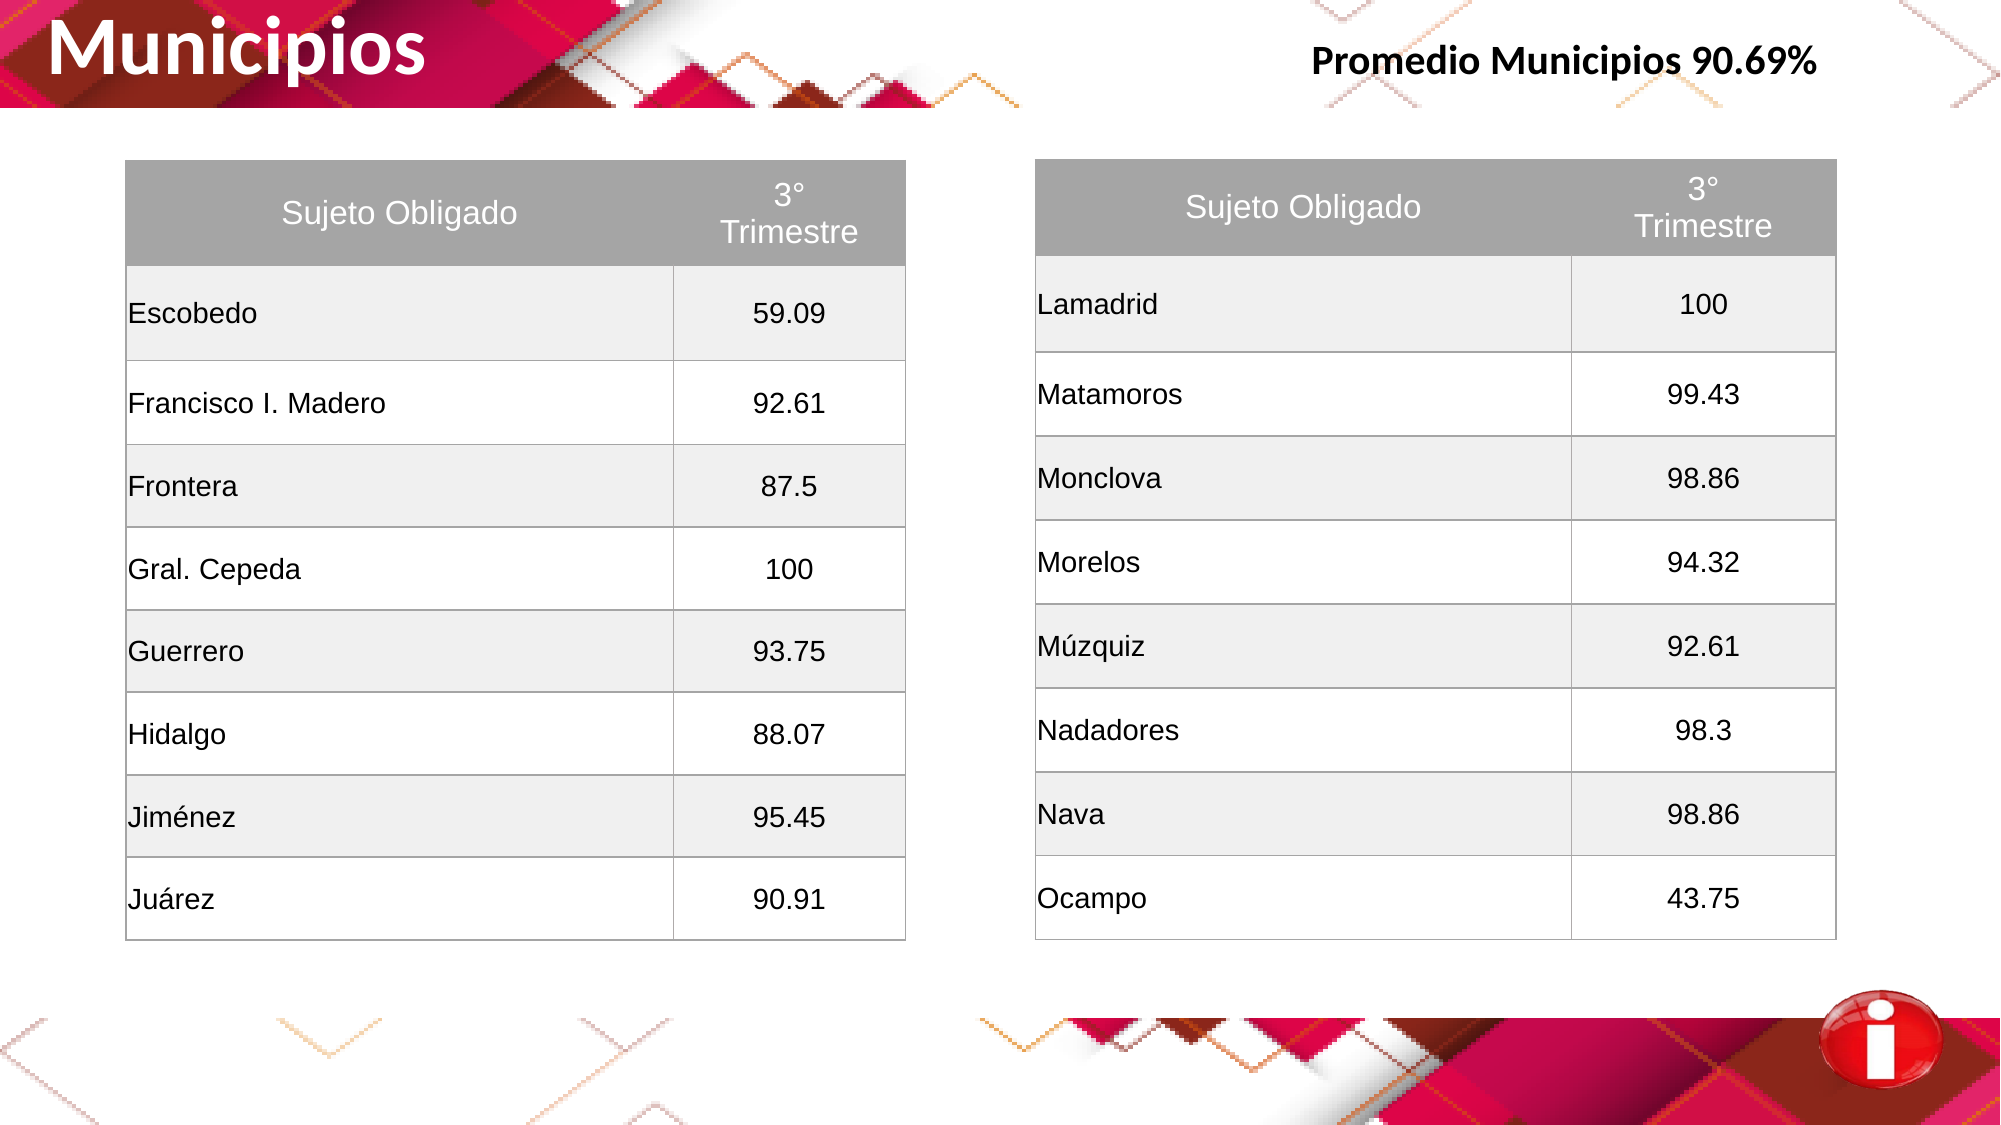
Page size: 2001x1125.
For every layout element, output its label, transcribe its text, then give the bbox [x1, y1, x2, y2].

table_cell Nadadores [1036, 689, 1571, 771]
table_cell Guerrero [127, 611, 673, 691]
table_cell Francisco I. Madero [127, 361, 673, 444]
table_cell 98.3 [1572, 689, 1835, 771]
table_cell Lamadrid [1036, 256, 1571, 351]
table_header 3° Trimestre [673, 162, 905, 264]
table_cell Monclova [1036, 437, 1571, 519]
table_cell Hidalgo [127, 693, 673, 774]
table_cell Ocampo [1036, 856, 1571, 939]
table_cell 92.61 [674, 361, 905, 444]
table_cell 93.75 [674, 611, 905, 691]
picture [0, 0, 2001, 108]
table_cell 90.91 [674, 858, 905, 939]
text_box Municipios Promedio Municipios 90.69% [31, 0, 1934, 99]
table_cell Juárez [127, 858, 673, 939]
table_cell 94.32 [1572, 521, 1835, 603]
table_cell 92.61 [1572, 605, 1835, 687]
table_cell Gral. Cepeda [127, 528, 673, 609]
table_cell 87.5 [674, 445, 905, 526]
table_cell Jiménez [127, 776, 673, 856]
picture [0, 987, 2000, 1125]
table_header Sujeto Obligado [127, 162, 673, 264]
table_cell Escobedo [127, 266, 673, 360]
table_header 3° Trimestre [1572, 161, 1835, 254]
table_cell 100 [1572, 256, 1835, 351]
table_cell 88.07 [674, 693, 905, 774]
table_cell 95.45 [674, 776, 905, 856]
table_cell Nava [1036, 773, 1571, 855]
table_cell Morelos [1036, 521, 1571, 603]
table_cell 98.86 [1572, 773, 1835, 855]
table_cell 100 [674, 528, 905, 609]
table_cell 59.09 [674, 266, 905, 360]
table_cell Múzquiz [1036, 605, 1571, 687]
table_header Sujeto Obligado [1036, 161, 1572, 254]
table_cell 98.86 [1572, 437, 1835, 519]
table_cell 99.43 [1572, 353, 1835, 435]
table_cell Matamoros [1036, 353, 1571, 435]
table_cell 43.75 [1572, 856, 1835, 939]
table_cell Frontera [127, 445, 673, 526]
